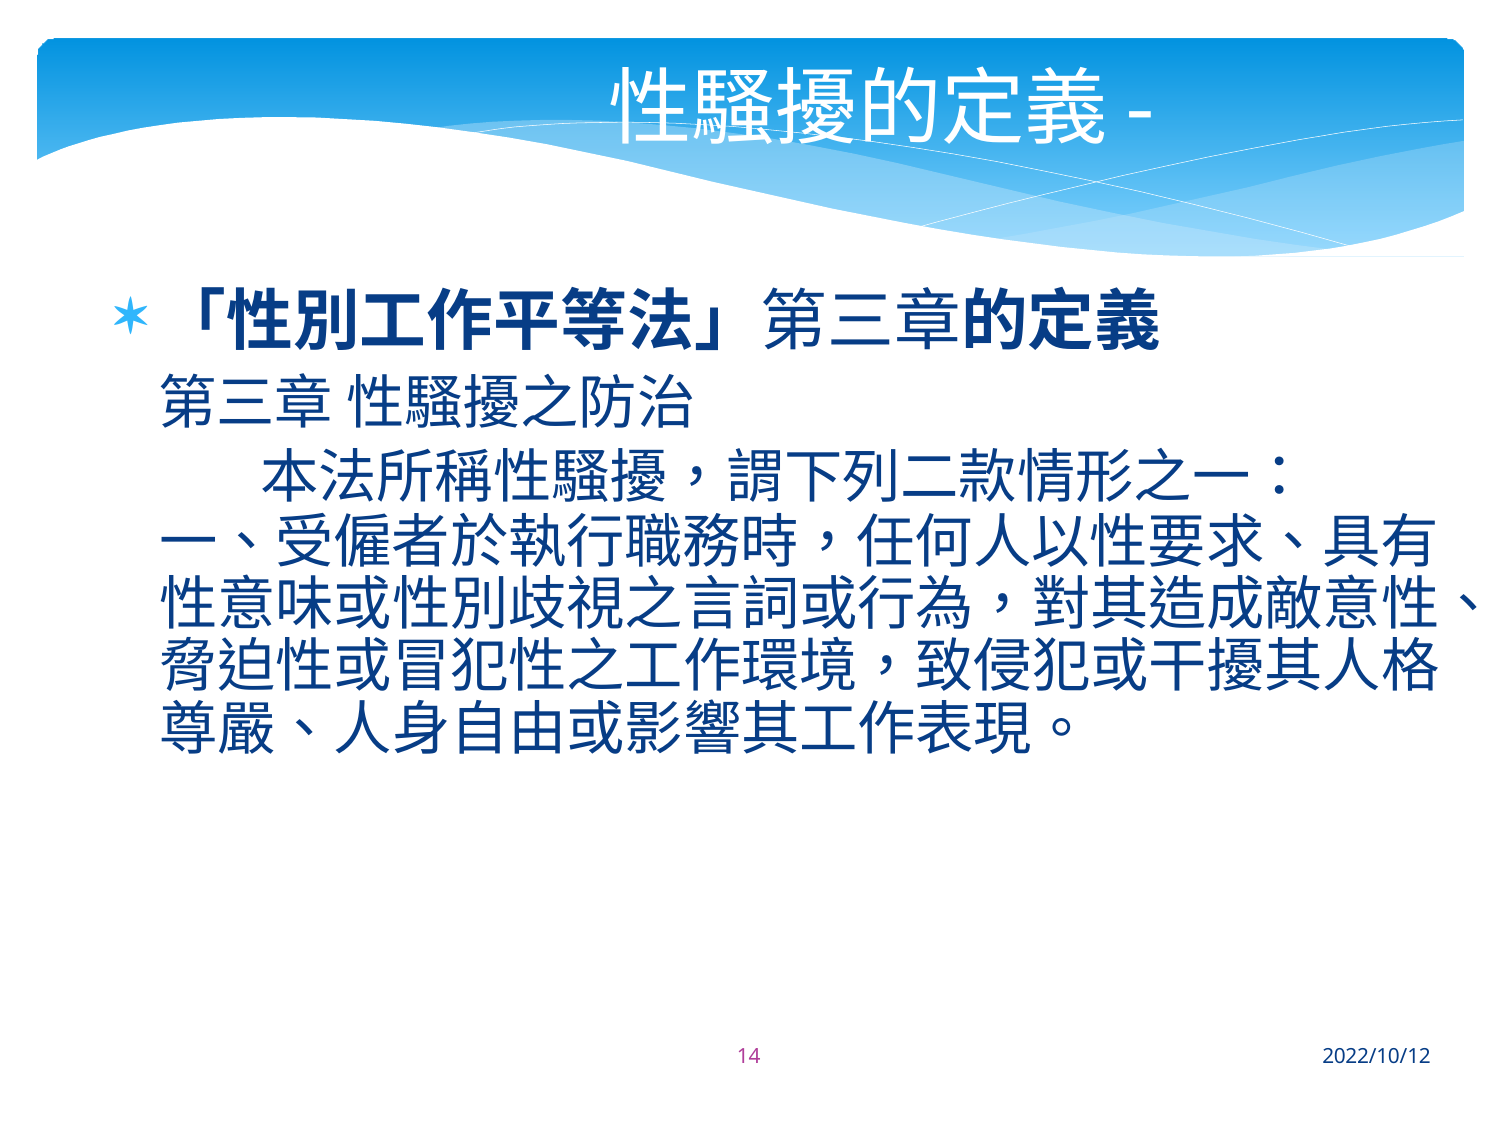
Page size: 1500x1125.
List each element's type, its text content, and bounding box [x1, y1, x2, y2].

text_box 「性別工作平等法」第三章的定義 第三章 性騷擾之防治 本法所稱性騷擾，謂下列二款情形之一： 一、受僱者於執行職務時，任何人以性要求、具有 性意味或性別歧視之言詞或行為，對其造成敵意性、 脅迫性或冒犯性之工作環境，致侵犯或干擾其人格 尊嚴、人身自由或影響其工作表現。 [112, 267, 1500, 762]
slide_number 14 [730, 1040, 770, 1125]
footer 2022/10/12 [1320, 1040, 1456, 1125]
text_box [34, 37, 1466, 336]
